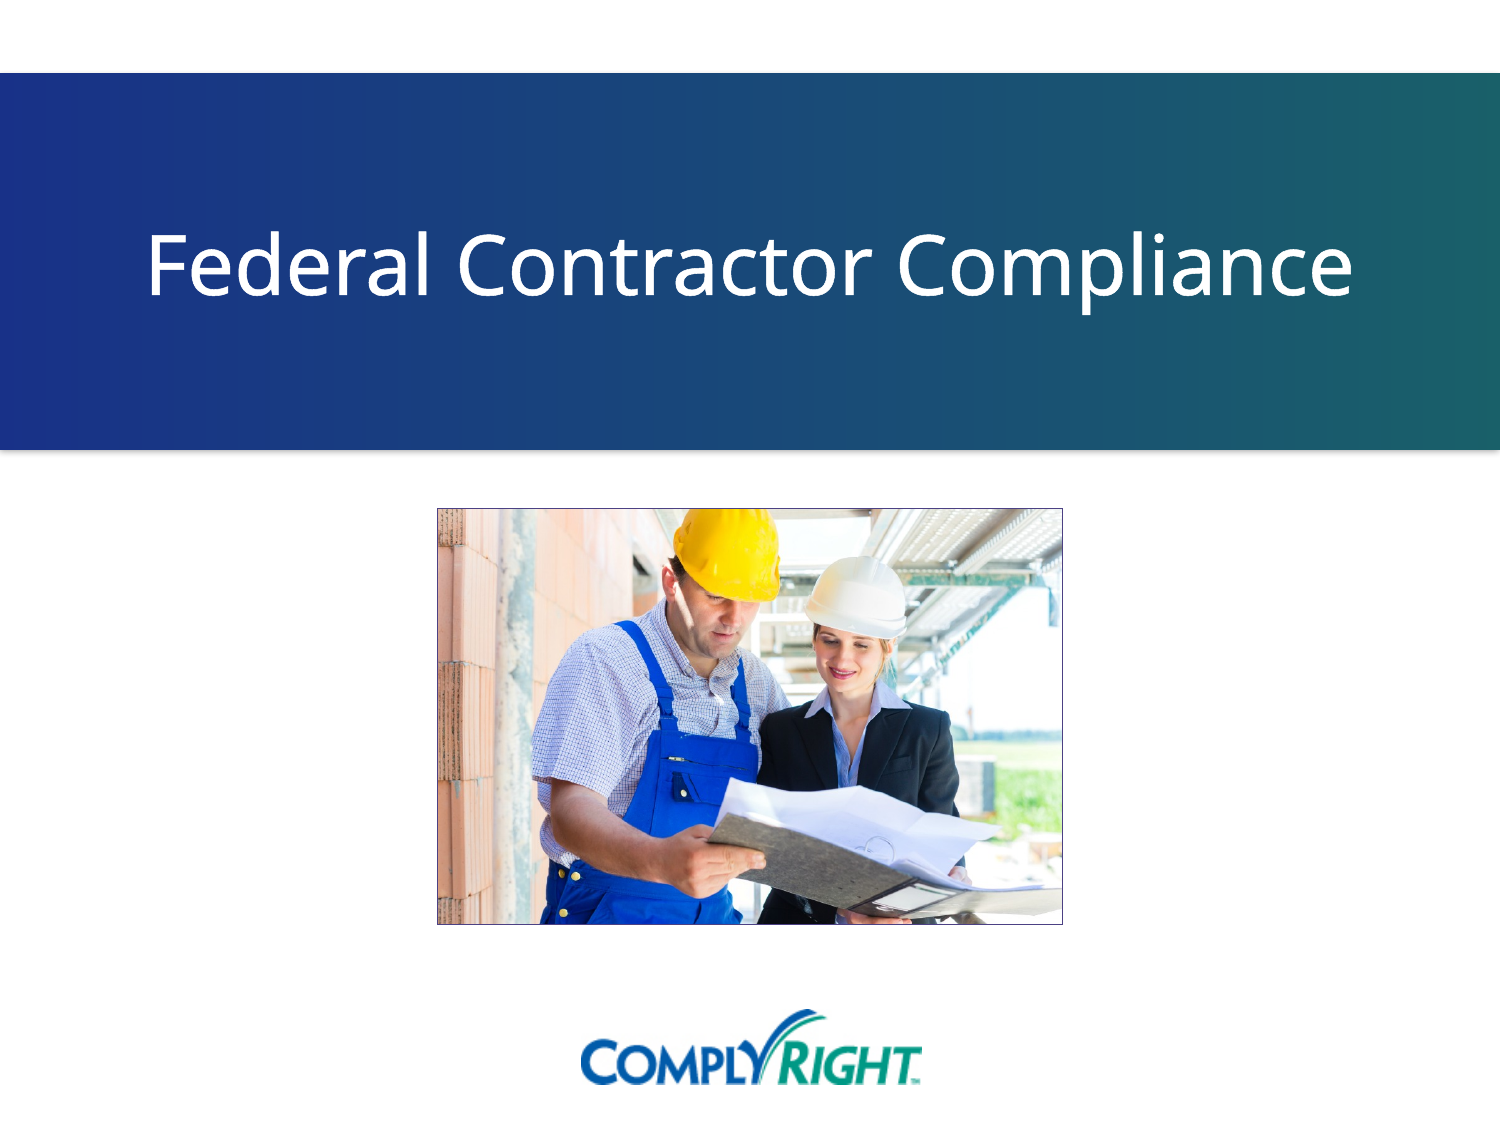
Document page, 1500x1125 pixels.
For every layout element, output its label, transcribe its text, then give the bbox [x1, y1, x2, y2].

title Federal Contractor Compliance [112, 73, 1388, 450]
picture [436, 507, 1064, 926]
text_box [0, 73, 1500, 451]
picture [580, 1009, 922, 1086]
